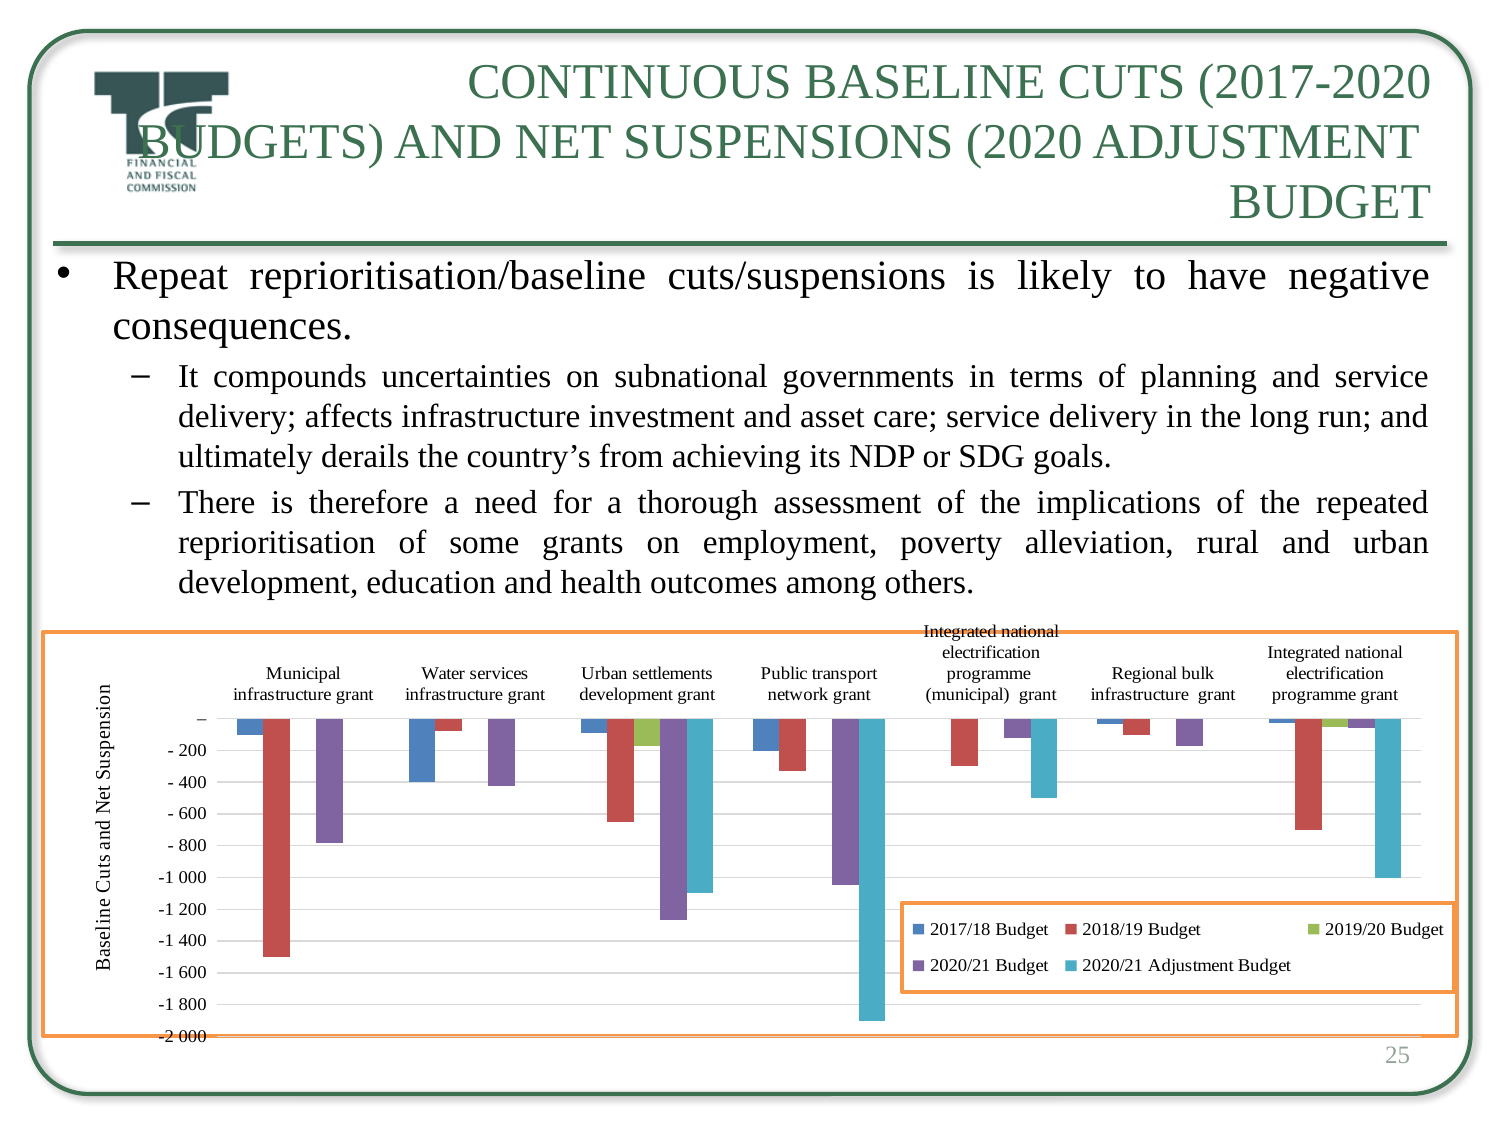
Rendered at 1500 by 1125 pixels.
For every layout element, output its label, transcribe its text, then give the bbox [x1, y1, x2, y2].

list Repeat reprioritisation/baseline cuts/suspensions is likely to have negative consequences. It compounds uncertainties on subnational governments in terms of planning and service delivery; affects infrastructure investment and asset care; service delivery in the long run; and ultimately derails the country’s from achieving its NDP or SDG goals. There is therefore a need for a thorough assessment of the implications of the repeated reprioritisation of some grants on employment, poverty alleviation, rural and urban development, education and health outcomes among others. [41, 239, 1447, 619]
slide_number 25 [1074, 1056, 1425, 1084]
chart [41, 621, 1459, 1048]
title Continuous Baseline Cuts (2017-2020 budgets) and Net Suspensions (2020 Adjustment Budget [75, 45, 1447, 233]
